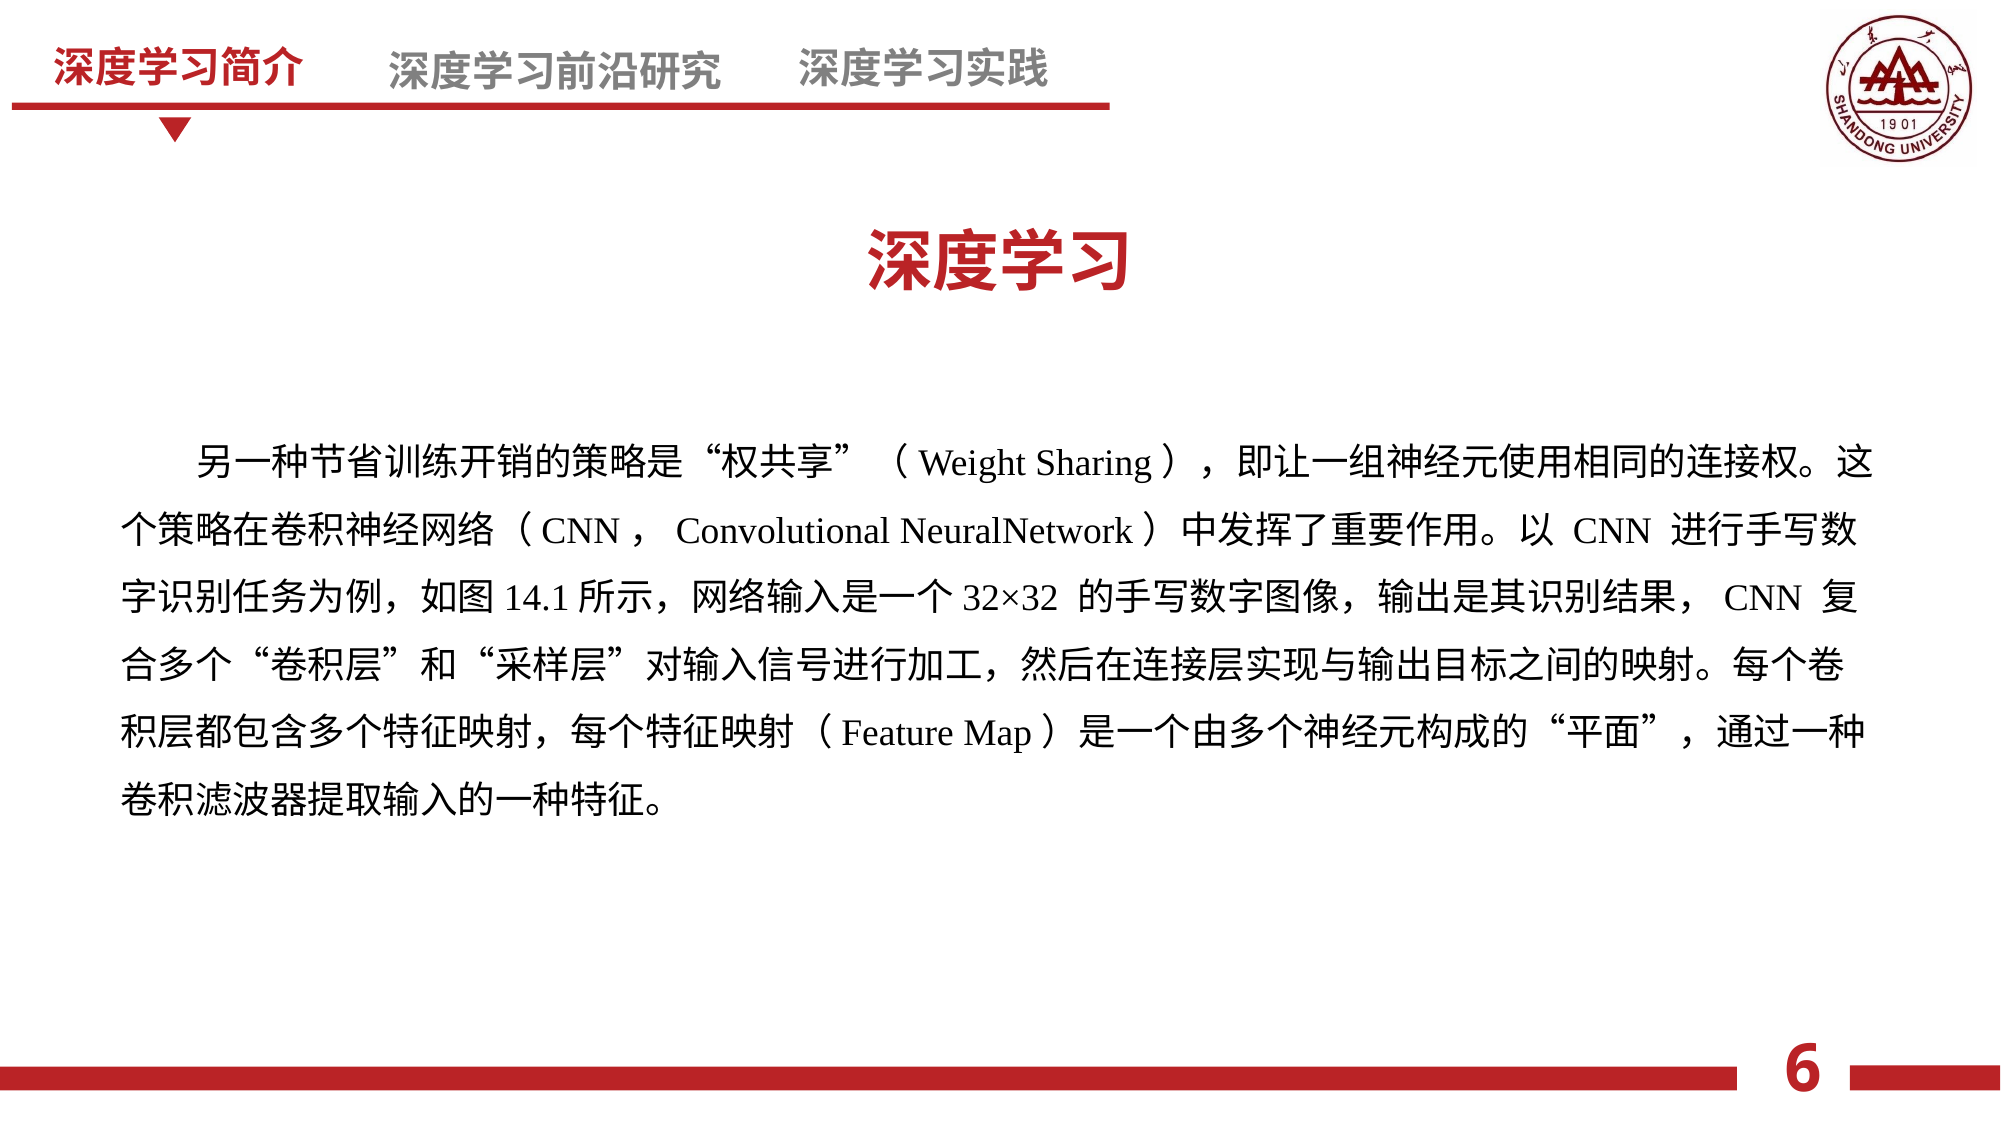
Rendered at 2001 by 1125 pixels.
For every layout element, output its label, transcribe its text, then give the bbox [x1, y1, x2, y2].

picture [1820, 9, 1977, 167]
text_box 另一种节省训练开销的策略是“权共享”（Weight Sharing），即让一组神经元使用相同的连接权。这个策略在卷积神经网络（CNN，Convolutional NeuralNetwork）中发挥了重要作用。以 CNN 进行手写数字识别任务为例，如图14.1所示，网络输入是一个32×32 的手写数字图像，输出是其识别结果，CNN 复合多个“卷积层”和“采样层”对输入信号进行加工，然后在连接层实现与输出目标之间的映射。每个卷积层都包含多个特征映射，每个特征映射（Feature Map）是一个由多个神经元构成的“平面”，通过一种卷积滤波器提取输入的一种特征。 [105, 408, 1895, 828]
text_box 深度学习 [851, 211, 1149, 307]
